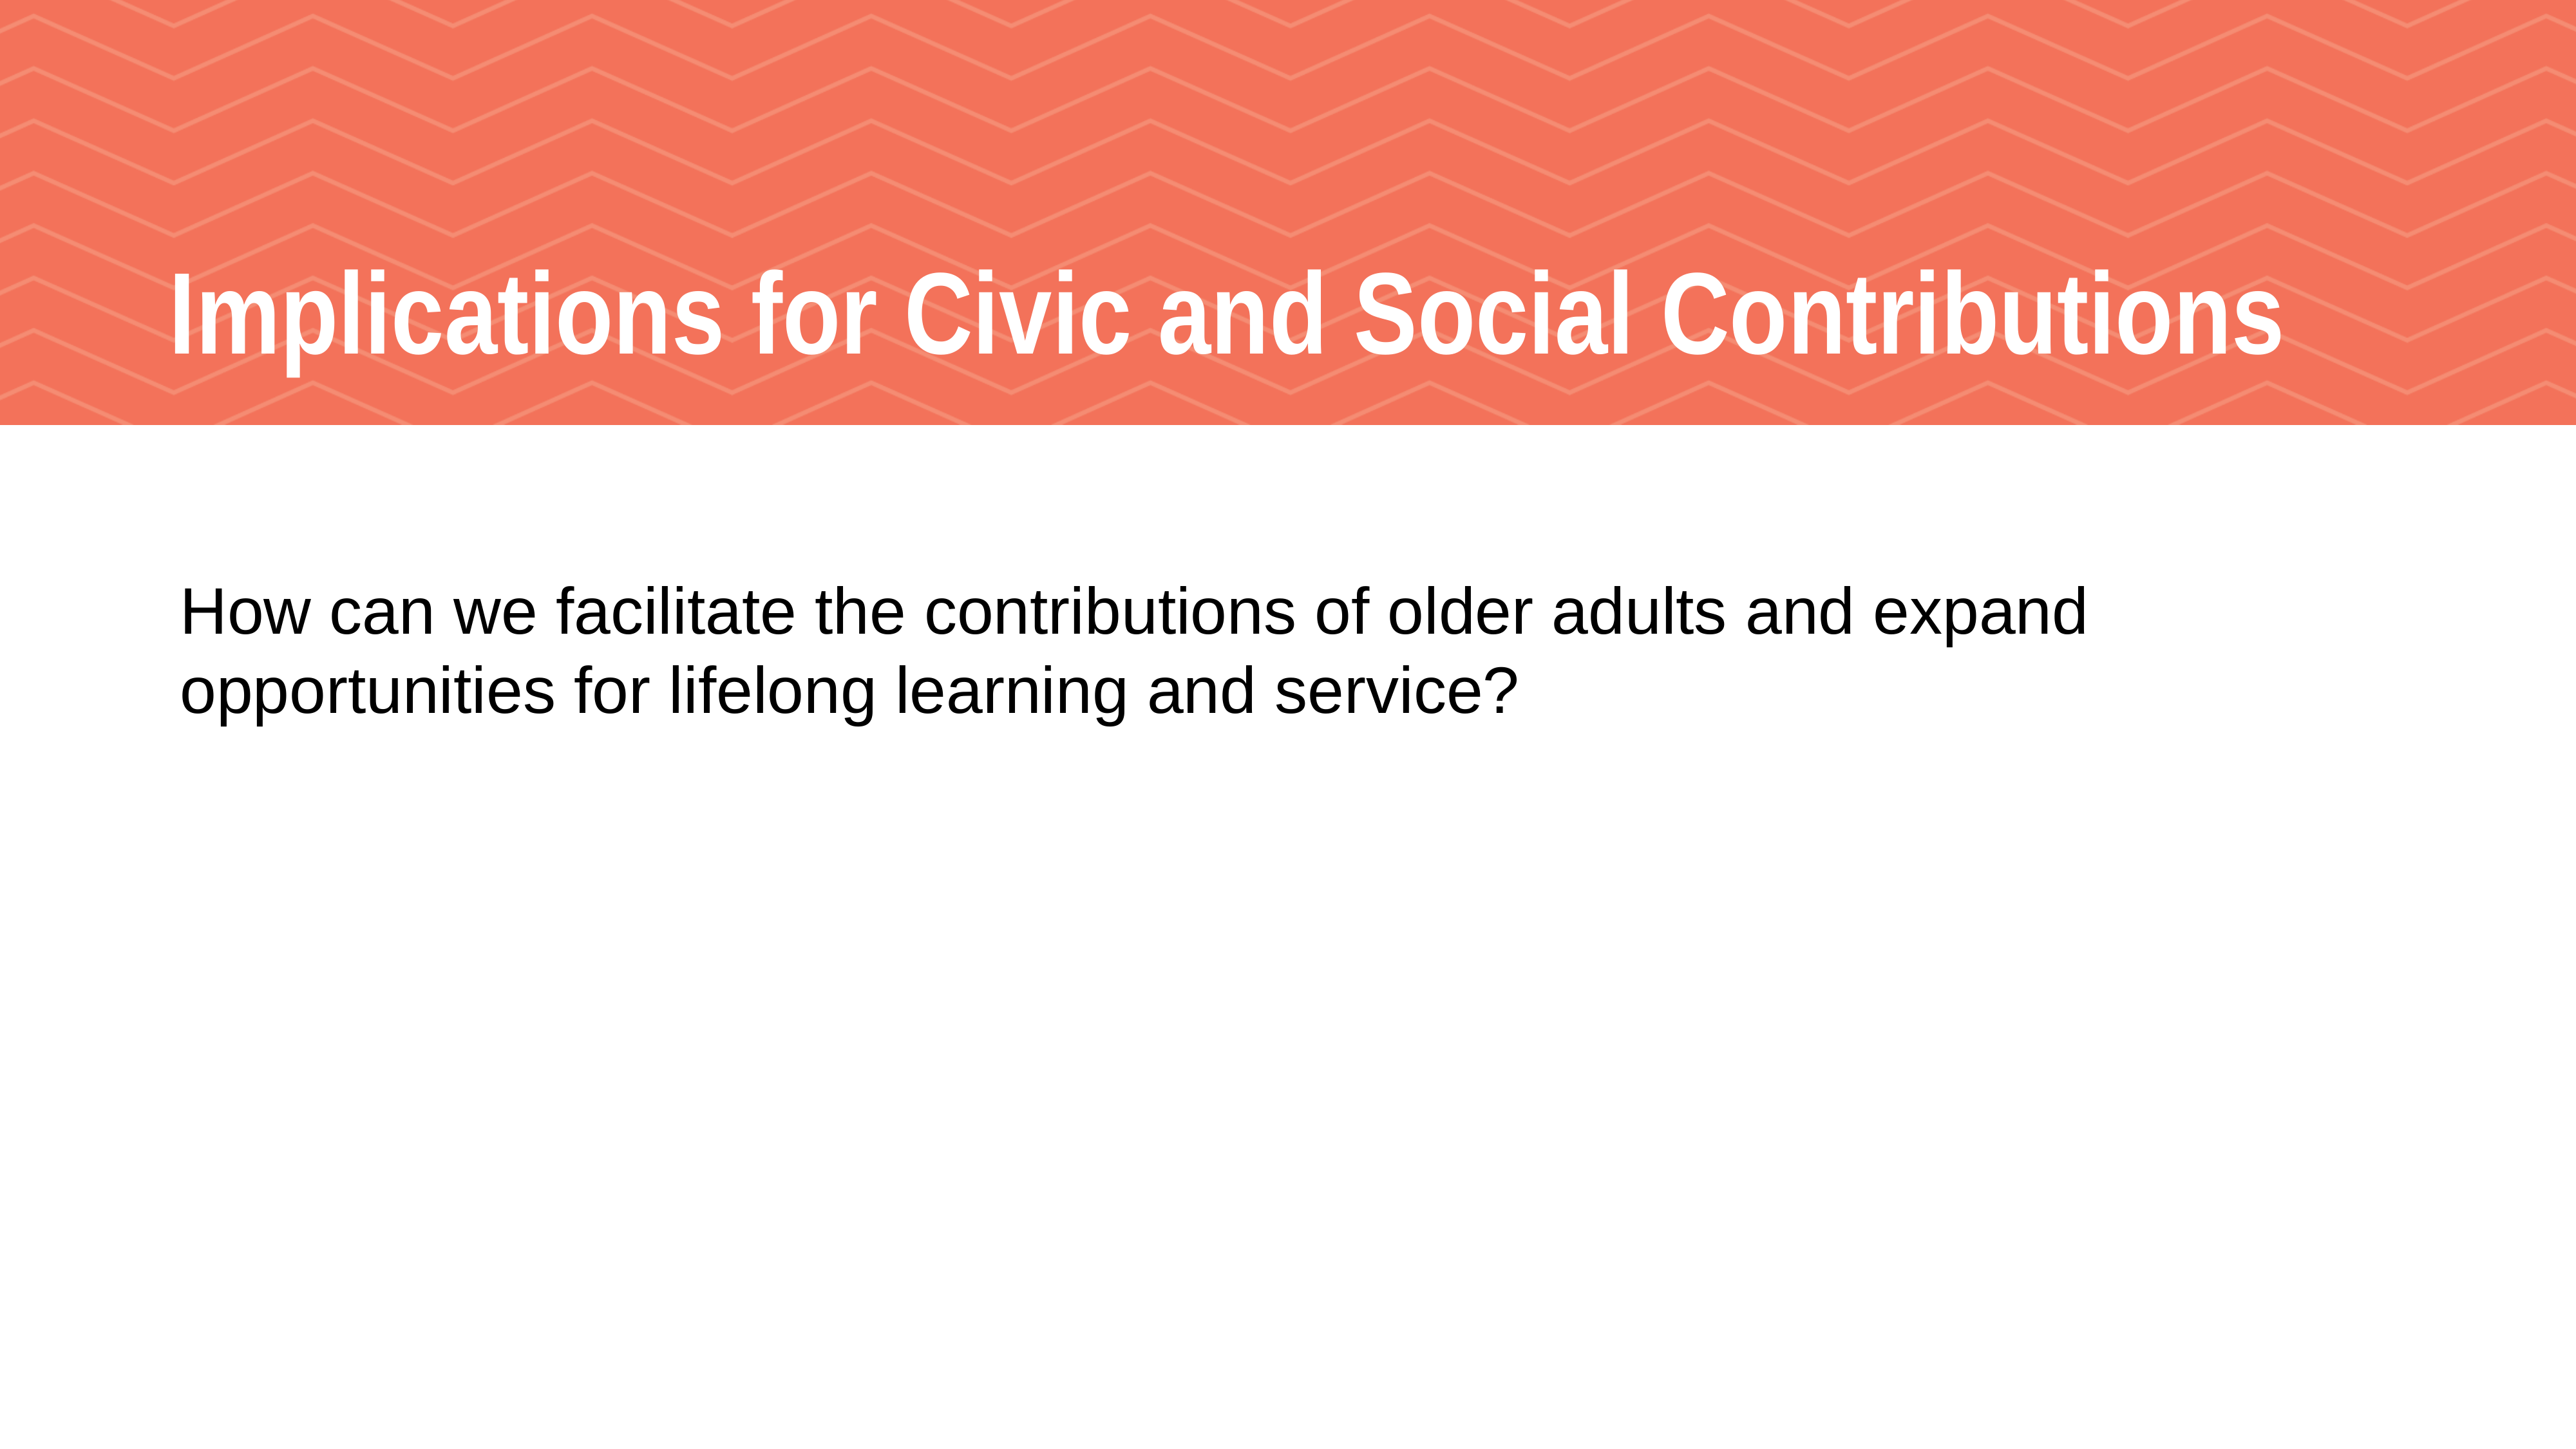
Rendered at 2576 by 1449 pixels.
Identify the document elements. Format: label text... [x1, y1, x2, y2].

list How can we facilitate the contributions of older adults and expand opportunities for lifelong learning and service? [172, 560, 2382, 1351]
title Implications for Civic and Social Contributions [161, 106, 2454, 385]
picture [0, 0, 2576, 425]
